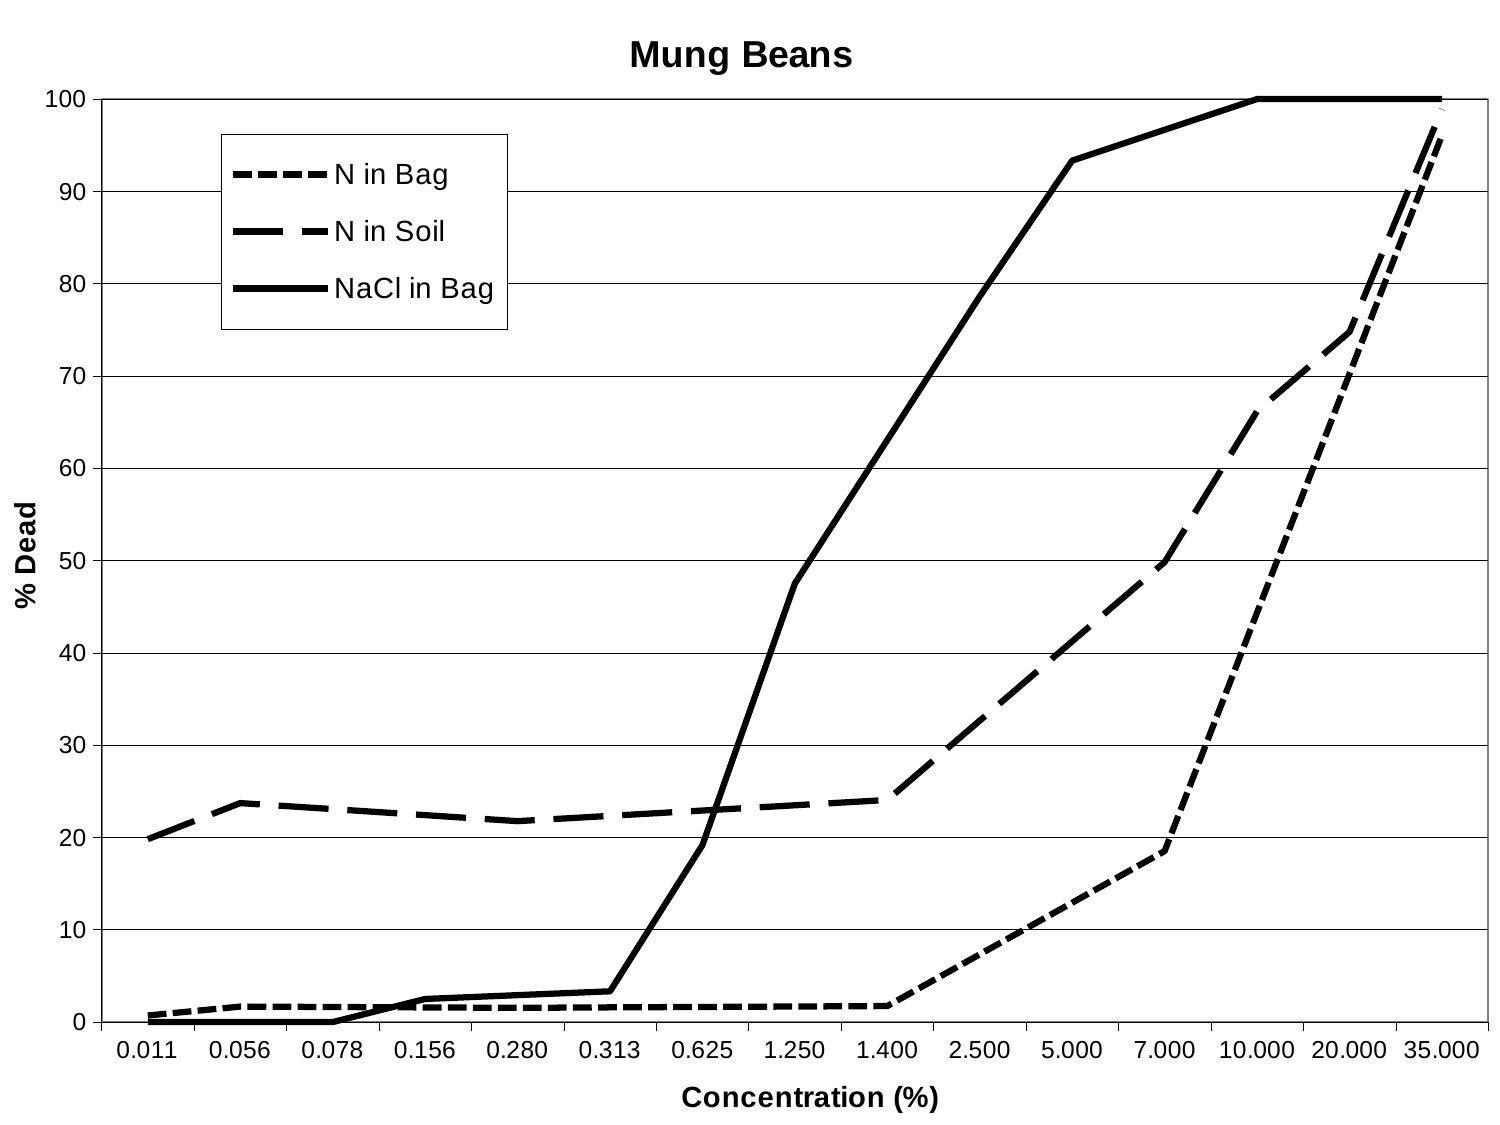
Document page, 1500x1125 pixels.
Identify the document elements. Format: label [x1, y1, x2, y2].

chart [0, 0, 1500, 1125]
